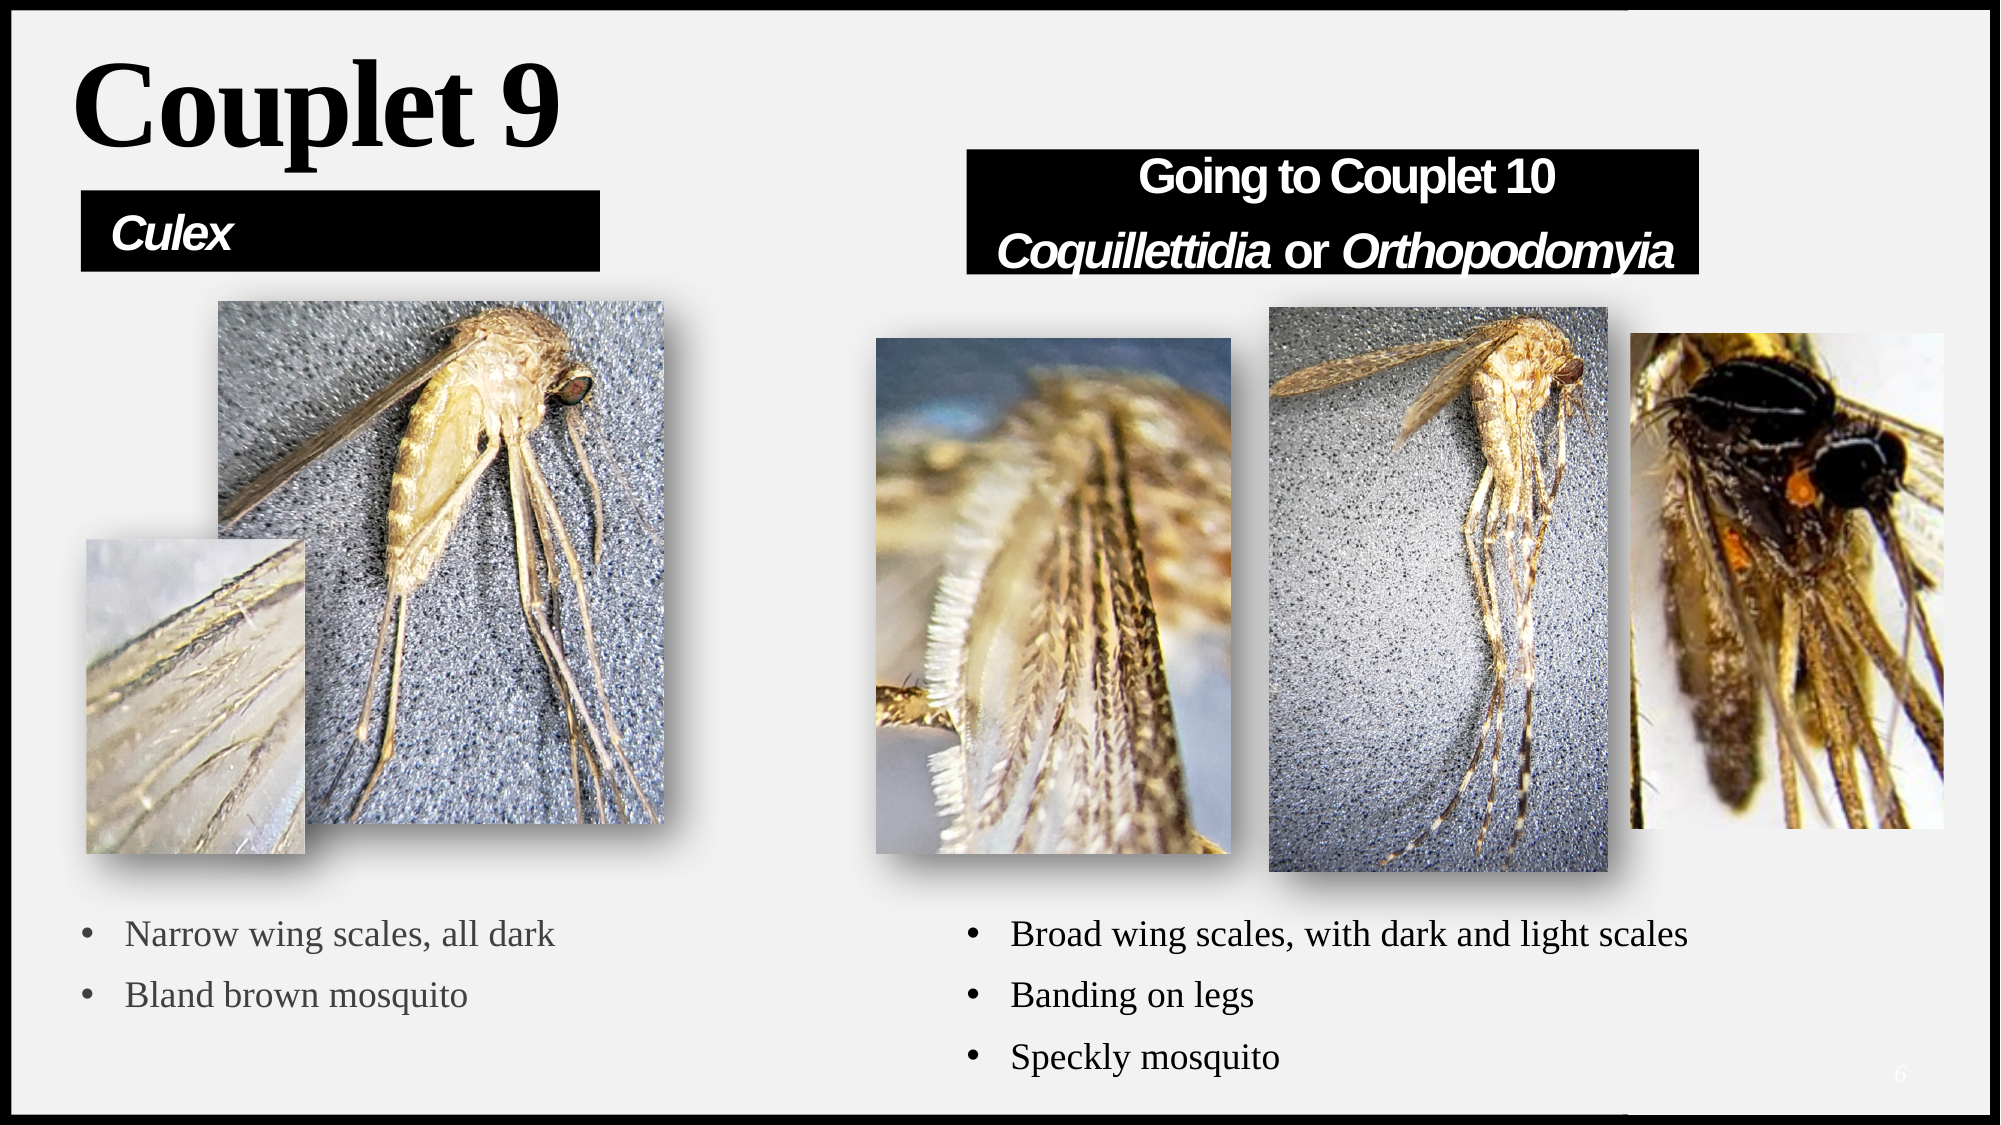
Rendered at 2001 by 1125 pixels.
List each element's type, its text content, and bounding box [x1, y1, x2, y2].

picture [1269, 307, 1608, 872]
title Couplet 9 [70, 70, 1623, 142]
list Narrow wing scales, all dark Bland brown mosquito [80, 914, 569, 1098]
list Going to Couplet 10 Coquillettidia or Orthopodomyia [966, 149, 1623, 275]
list Broad wing scales, with dark and light scales Banding on legs Speckly mosquito [966, 914, 1623, 1085]
list Culex [80, 190, 600, 272]
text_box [1623, 0, 2000, 1125]
picture [38, 301, 664, 854]
picture [876, 338, 1231, 854]
picture [1630, 333, 1944, 829]
